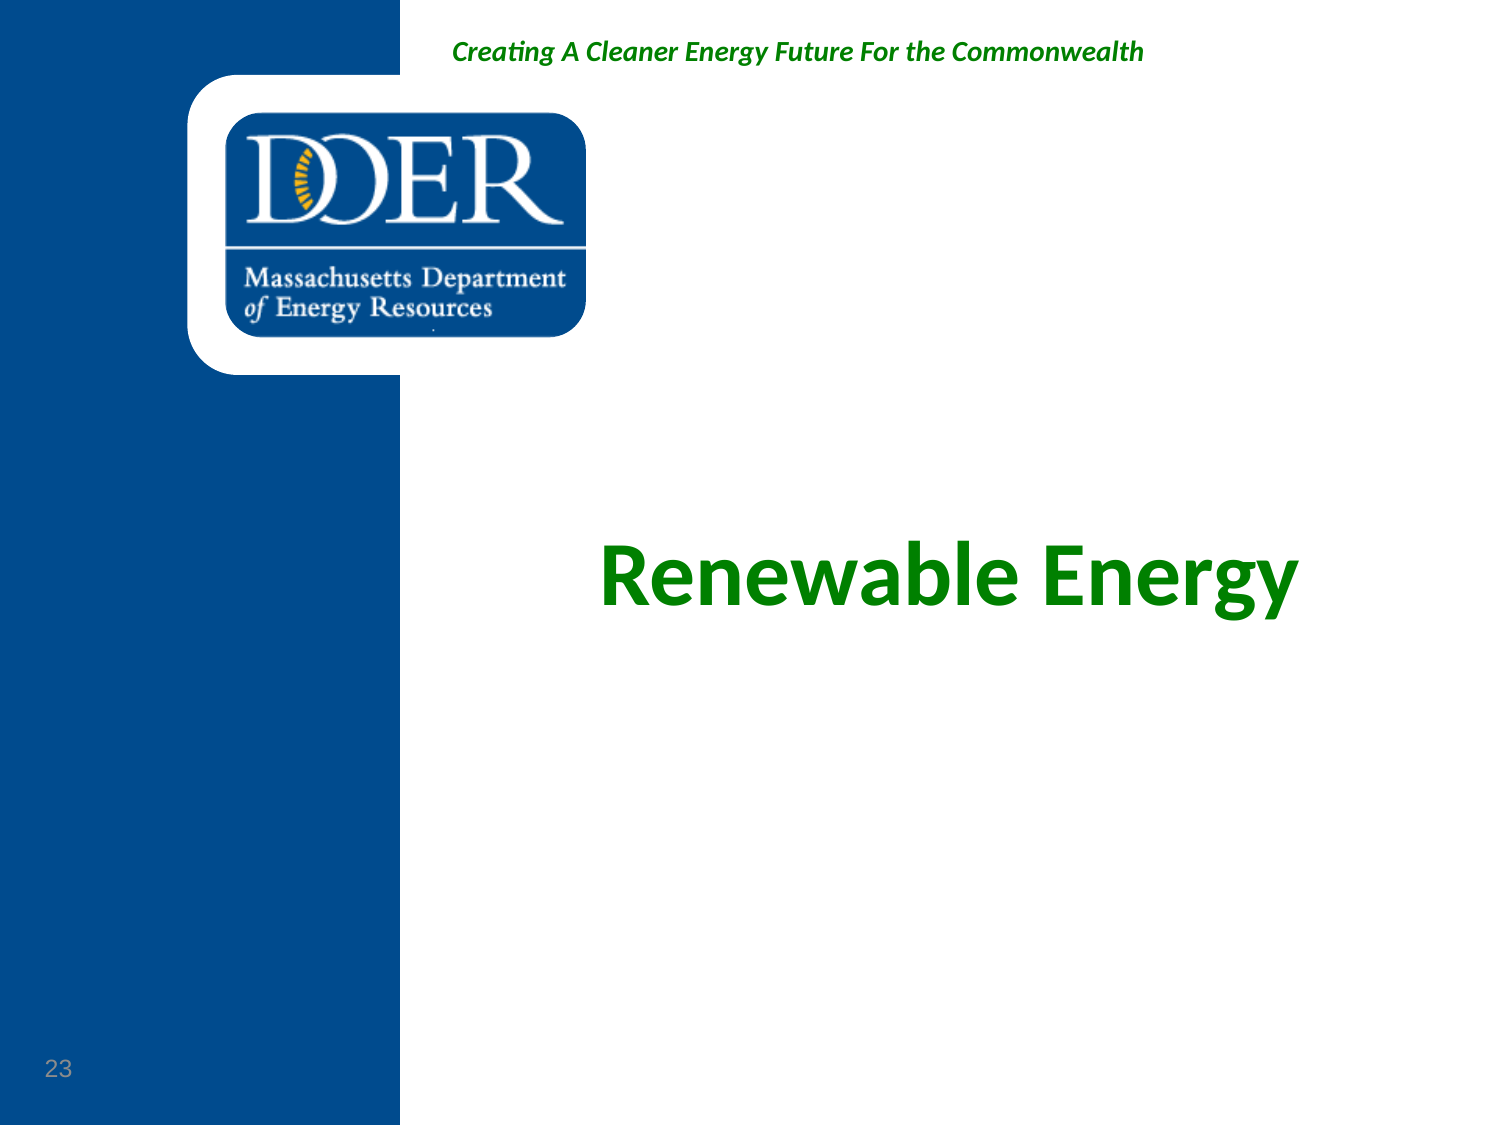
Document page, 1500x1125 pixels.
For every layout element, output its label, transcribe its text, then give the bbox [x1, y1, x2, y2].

picture [225, 112, 586, 338]
title Renewable Energy [537, 362, 1363, 776]
slide_number 23 [0, 1037, 88, 1098]
